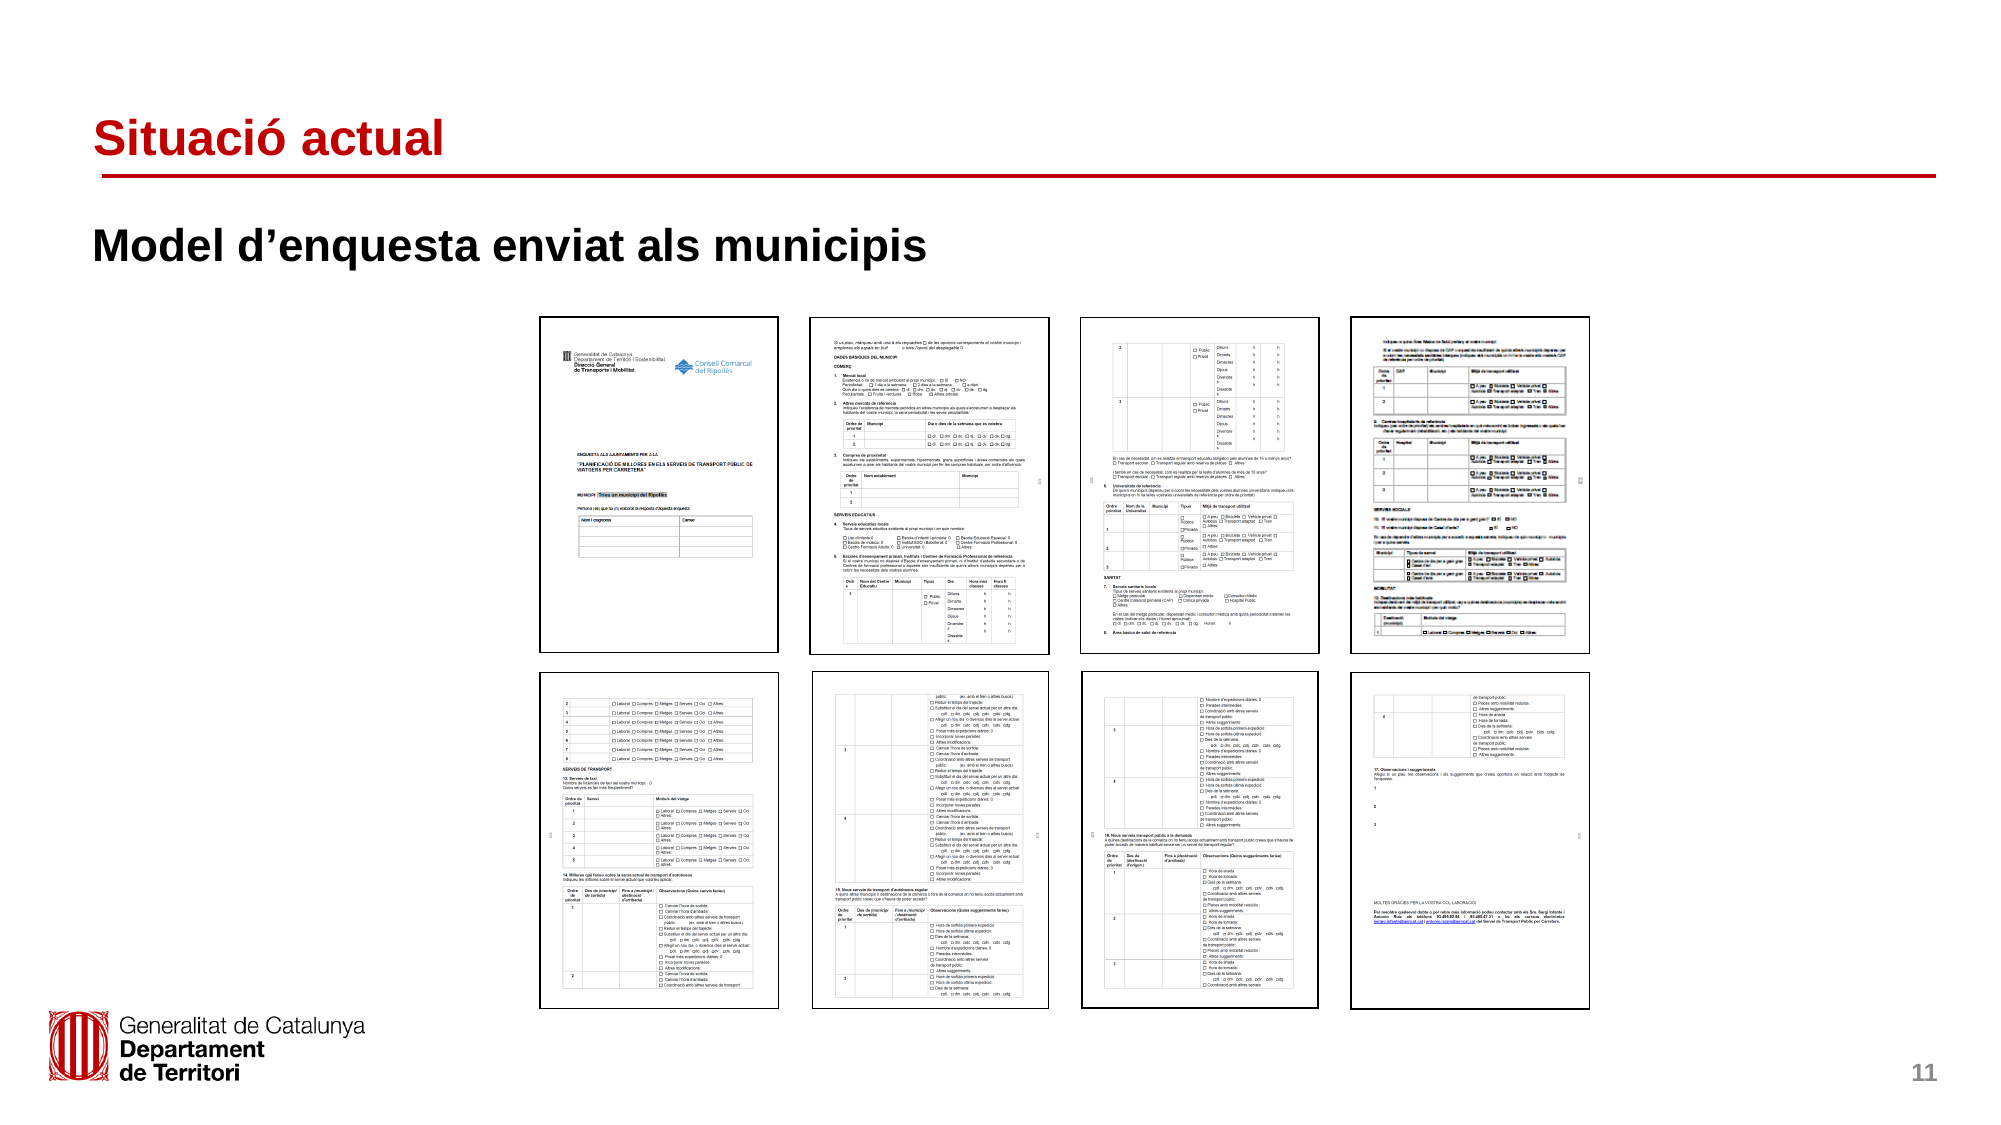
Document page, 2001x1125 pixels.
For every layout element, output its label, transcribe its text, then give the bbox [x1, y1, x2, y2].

picture [540, 673, 778, 1008]
picture [810, 317, 1049, 654]
picture [1351, 317, 1590, 653]
picture [1082, 672, 1318, 1008]
picture [540, 317, 778, 652]
picture [812, 672, 1049, 1009]
list Model d’enquesta enviat als municipis [77, 208, 1953, 279]
picture [48, 1010, 366, 1082]
title Situació actual [78, 94, 1953, 178]
slide_number 11 [1486, 1041, 1953, 1102]
picture [1351, 673, 1590, 1009]
picture [1081, 317, 1319, 654]
